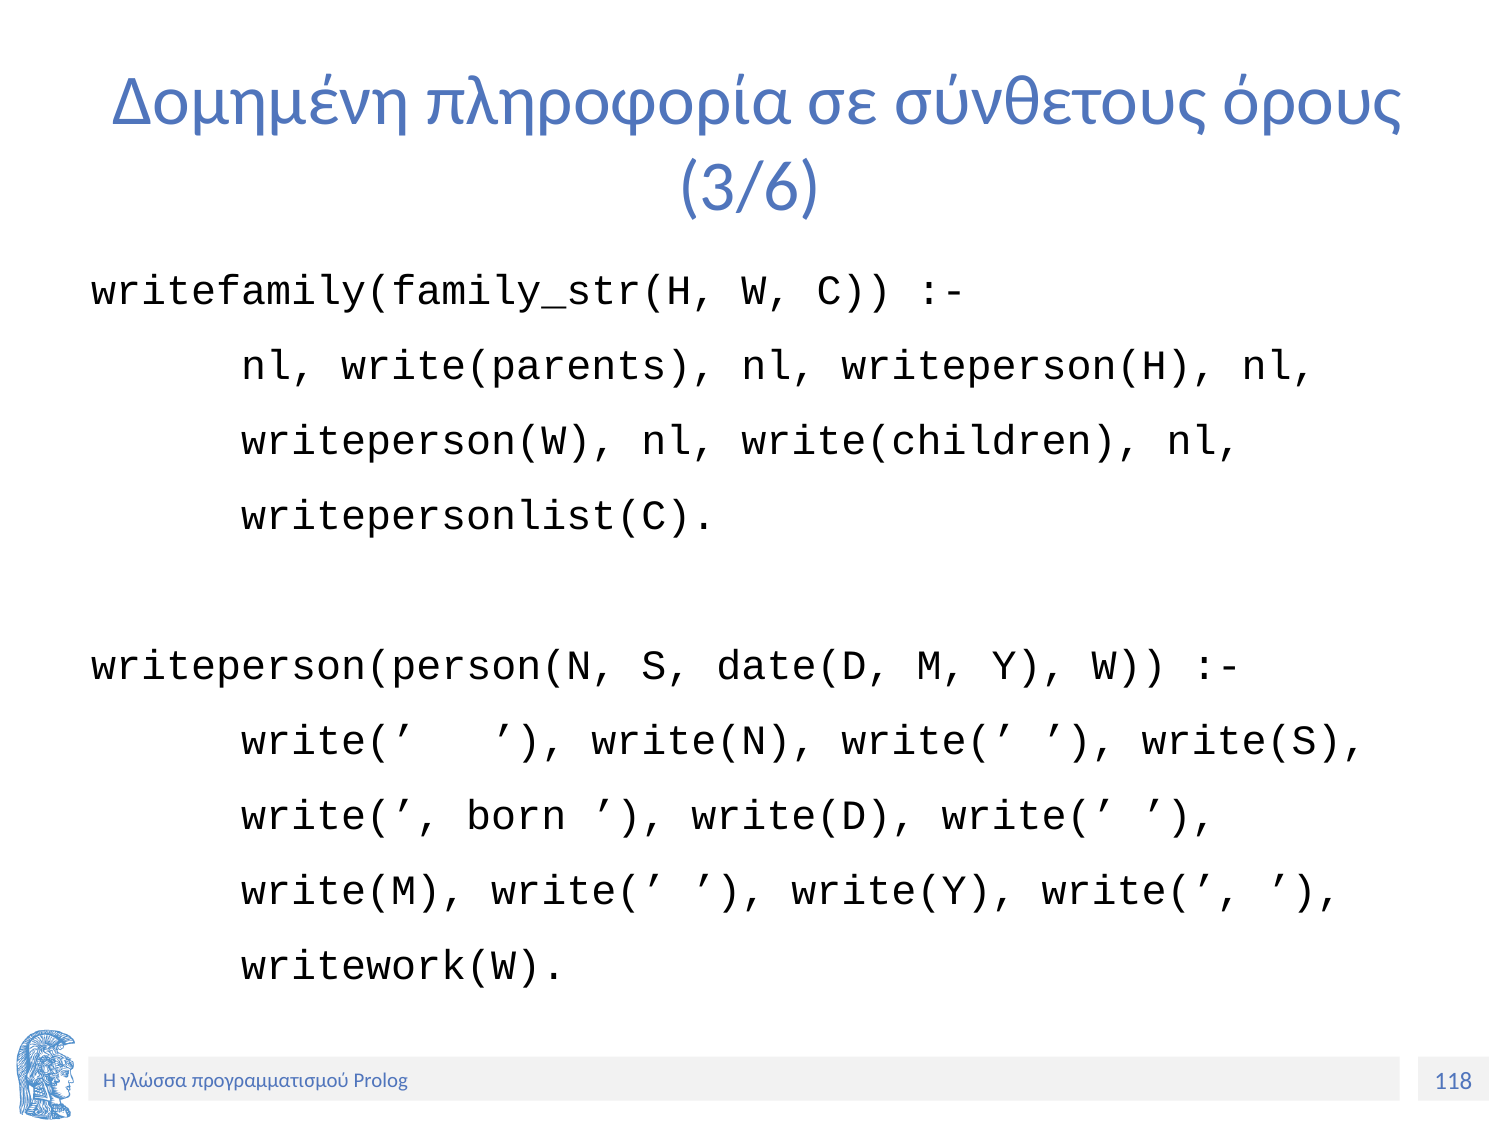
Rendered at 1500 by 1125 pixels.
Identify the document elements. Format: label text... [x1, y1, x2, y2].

list writefamily(family_str(H, W, C)) :- nl, write(parents), nl, writeperson(H), nl, writeperson(W), nl, write(children), nl, writepersonlist(C). writeperson(person(N, S, date(D, M, Y), W)) :- write(’ ’), write(N), write(’ ’), write(S), write(’, born ’), write(D), write(’ ’), write(M), write(’ ’), write(Y), write(’, ’), writework(W). [76, 255, 1427, 998]
title Δομημένη πληροφορία σε σύνθετους όρους (3/6) [75, 45, 1425, 233]
picture [9, 1026, 81, 1120]
